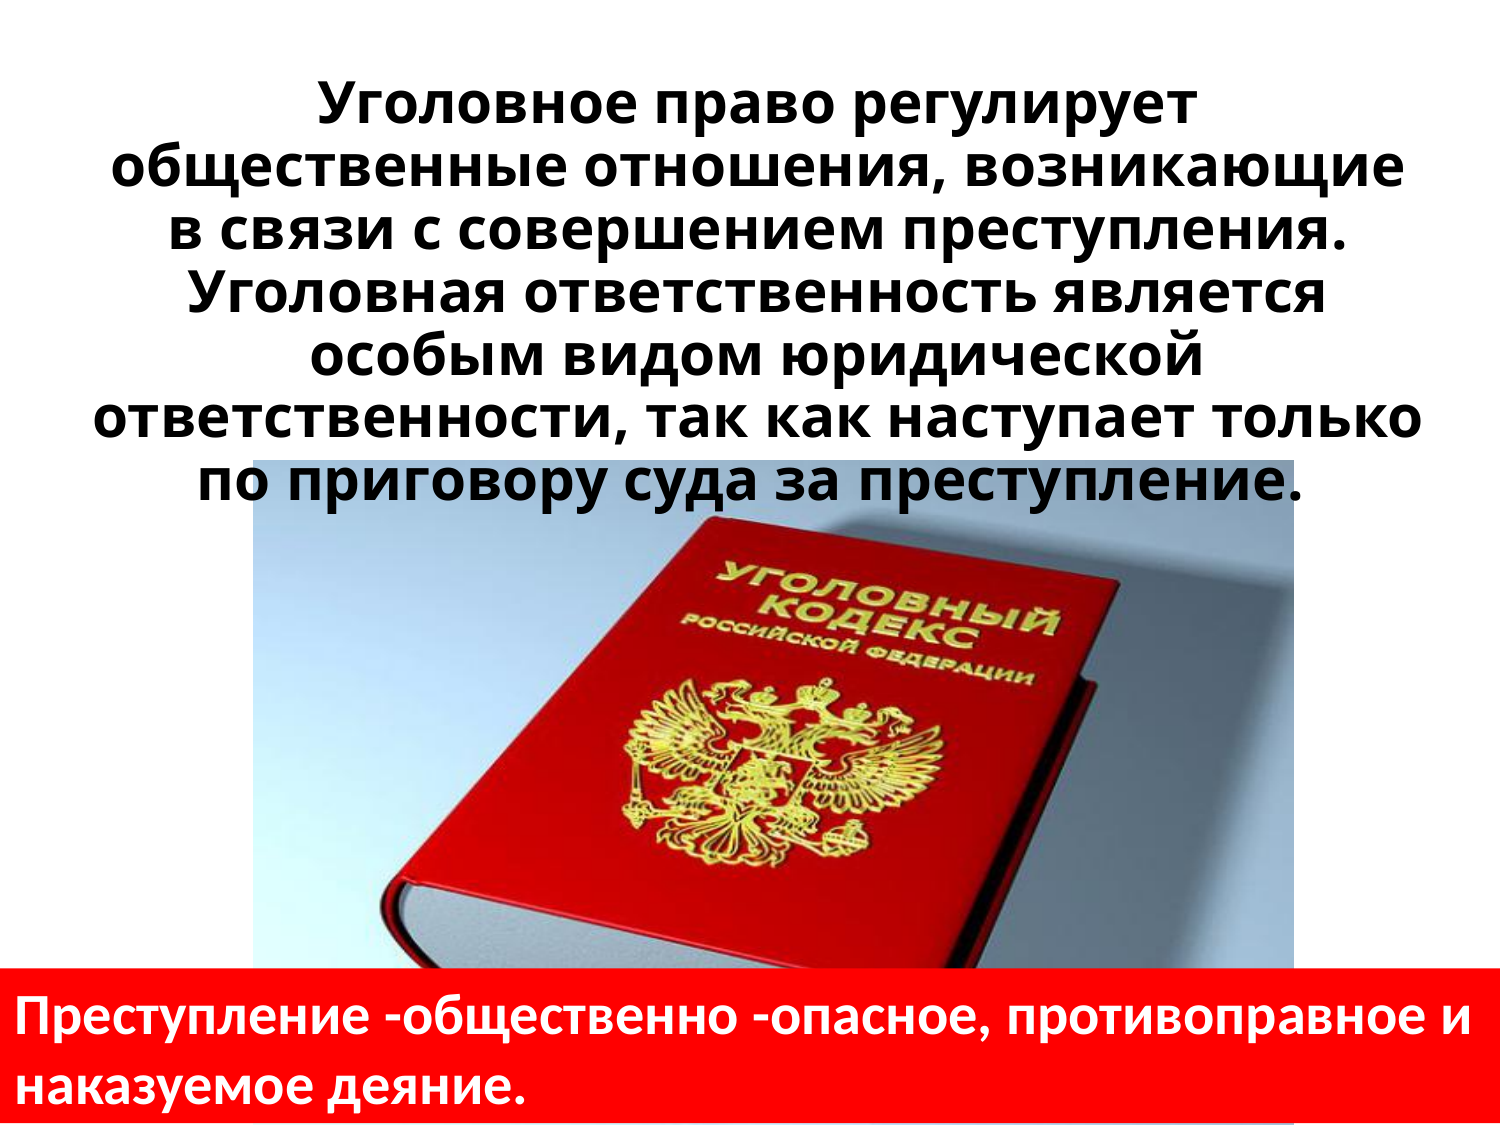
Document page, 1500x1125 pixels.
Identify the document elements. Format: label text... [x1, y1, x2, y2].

picture [253, 460, 1294, 1125]
text_box Преступление -общественно -опасное, противоправное и наказуемое деяние. [0, 968, 253, 1124]
text_box Преступление -общественно -опасное, противоправное и наказуемое деяние. [1294, 968, 1500, 1124]
title Уголовное право регулирует общественные отношения, возникающие в связи с совершением преступления. Уголовная ответственность является особым видом юридической ответственности, так как наступает только по приговору суда за преступление. [76, 66, 1440, 621]
